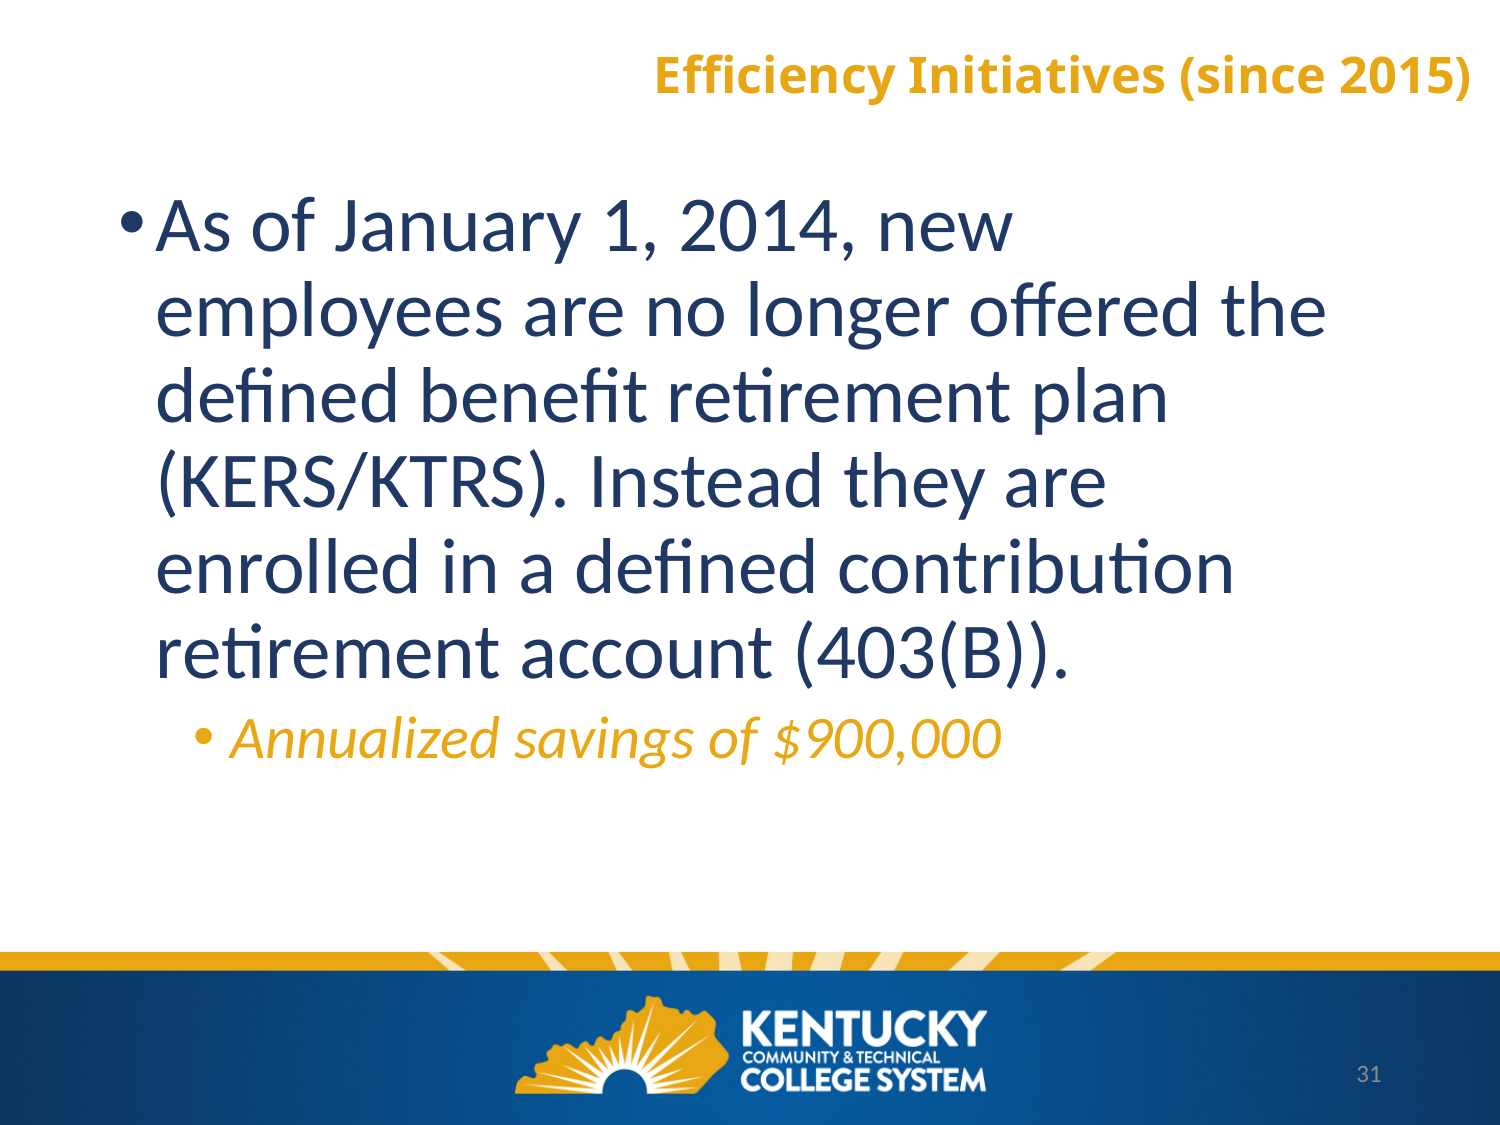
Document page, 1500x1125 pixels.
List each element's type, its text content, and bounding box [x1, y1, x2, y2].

picture [0, 0, 1500, 1125]
slide_number 31 [1059, 1042, 1397, 1103]
list As of January 1, 2014, new employees are no longer offered the defined benefit retirement plan (KERS/KTRS). Instead they are enrolled in a defined contribution retirement account (403(B)). Annualized savings of $900,000 [103, 175, 1397, 890]
title Efficiency Initiatives (since 2015) [77, 41, 1488, 113]
